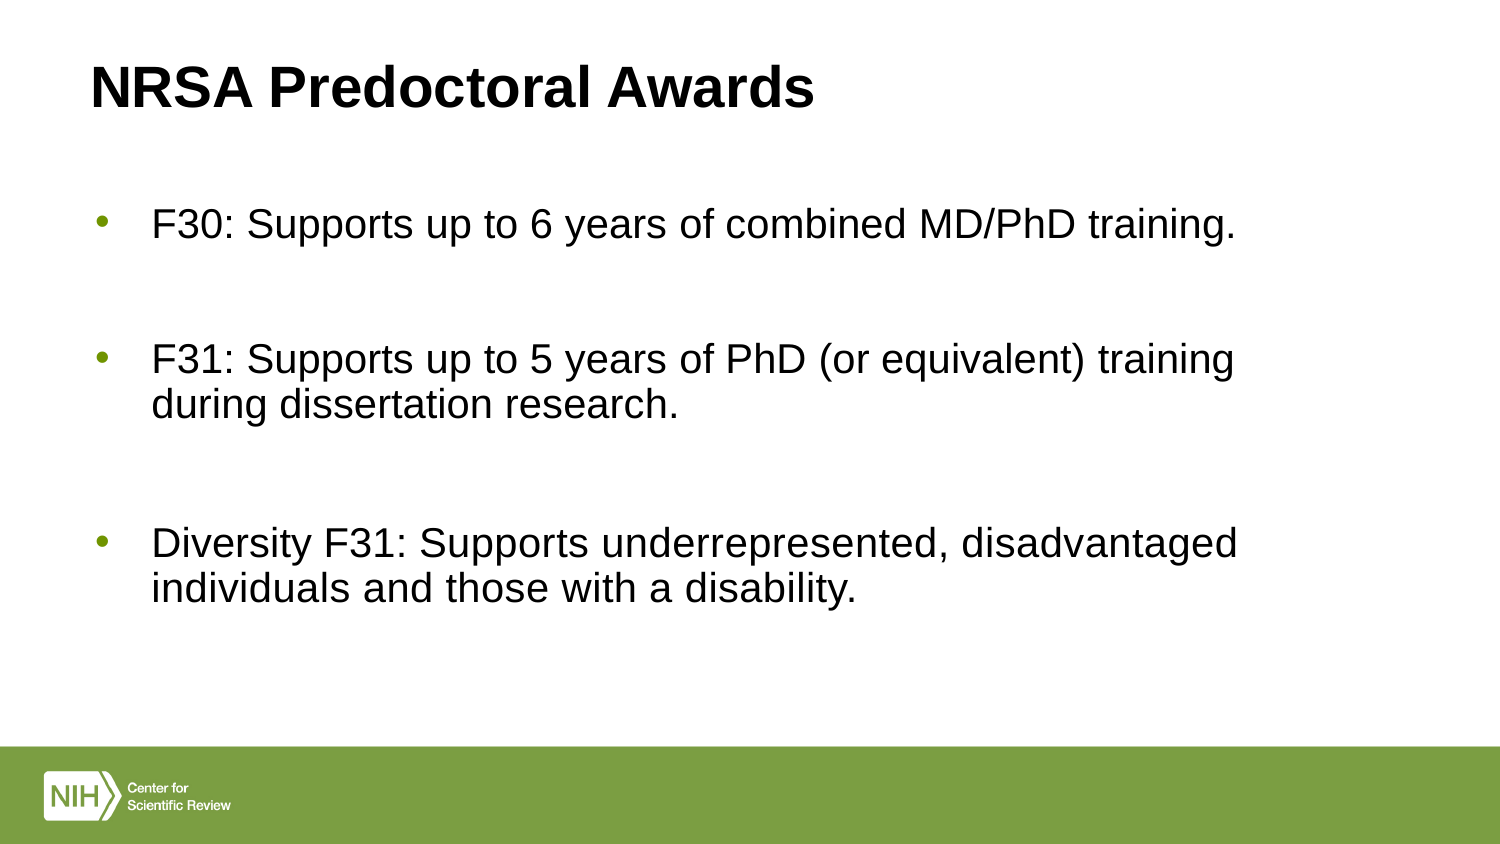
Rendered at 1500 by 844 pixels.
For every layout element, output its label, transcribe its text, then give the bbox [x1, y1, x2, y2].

title NRSA Predoctoral Awards [75, 37, 1425, 132]
picture [0, 0, 1500, 844]
text_box F30: Supports up to 6 years of combined MD/PhD training. F31: Supports up to 5 years of PhD (or equivalent) training during dissertation research. Diversity F31: Supports underrepresented, disadvantaged individuals and those with a disability. [93, 206, 1325, 677]
